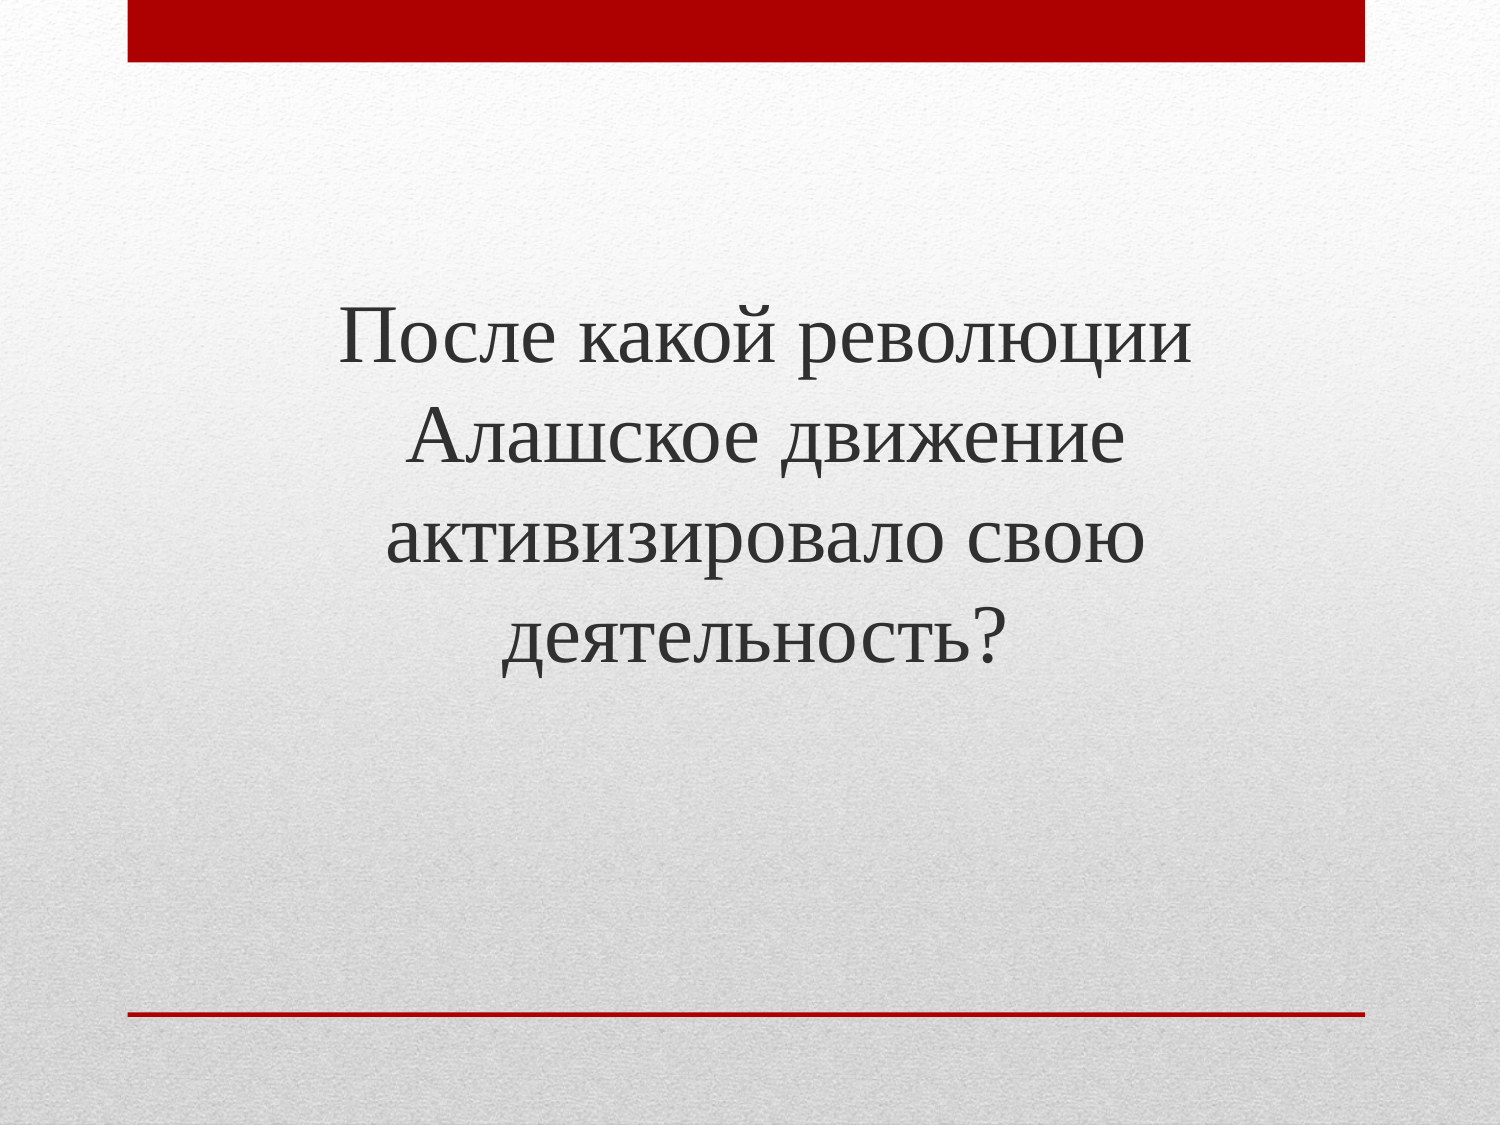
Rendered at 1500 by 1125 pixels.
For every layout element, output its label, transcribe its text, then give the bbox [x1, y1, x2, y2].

list После какой революции Алашское движение активизировало свою деятельность? [147, 160, 1386, 799]
